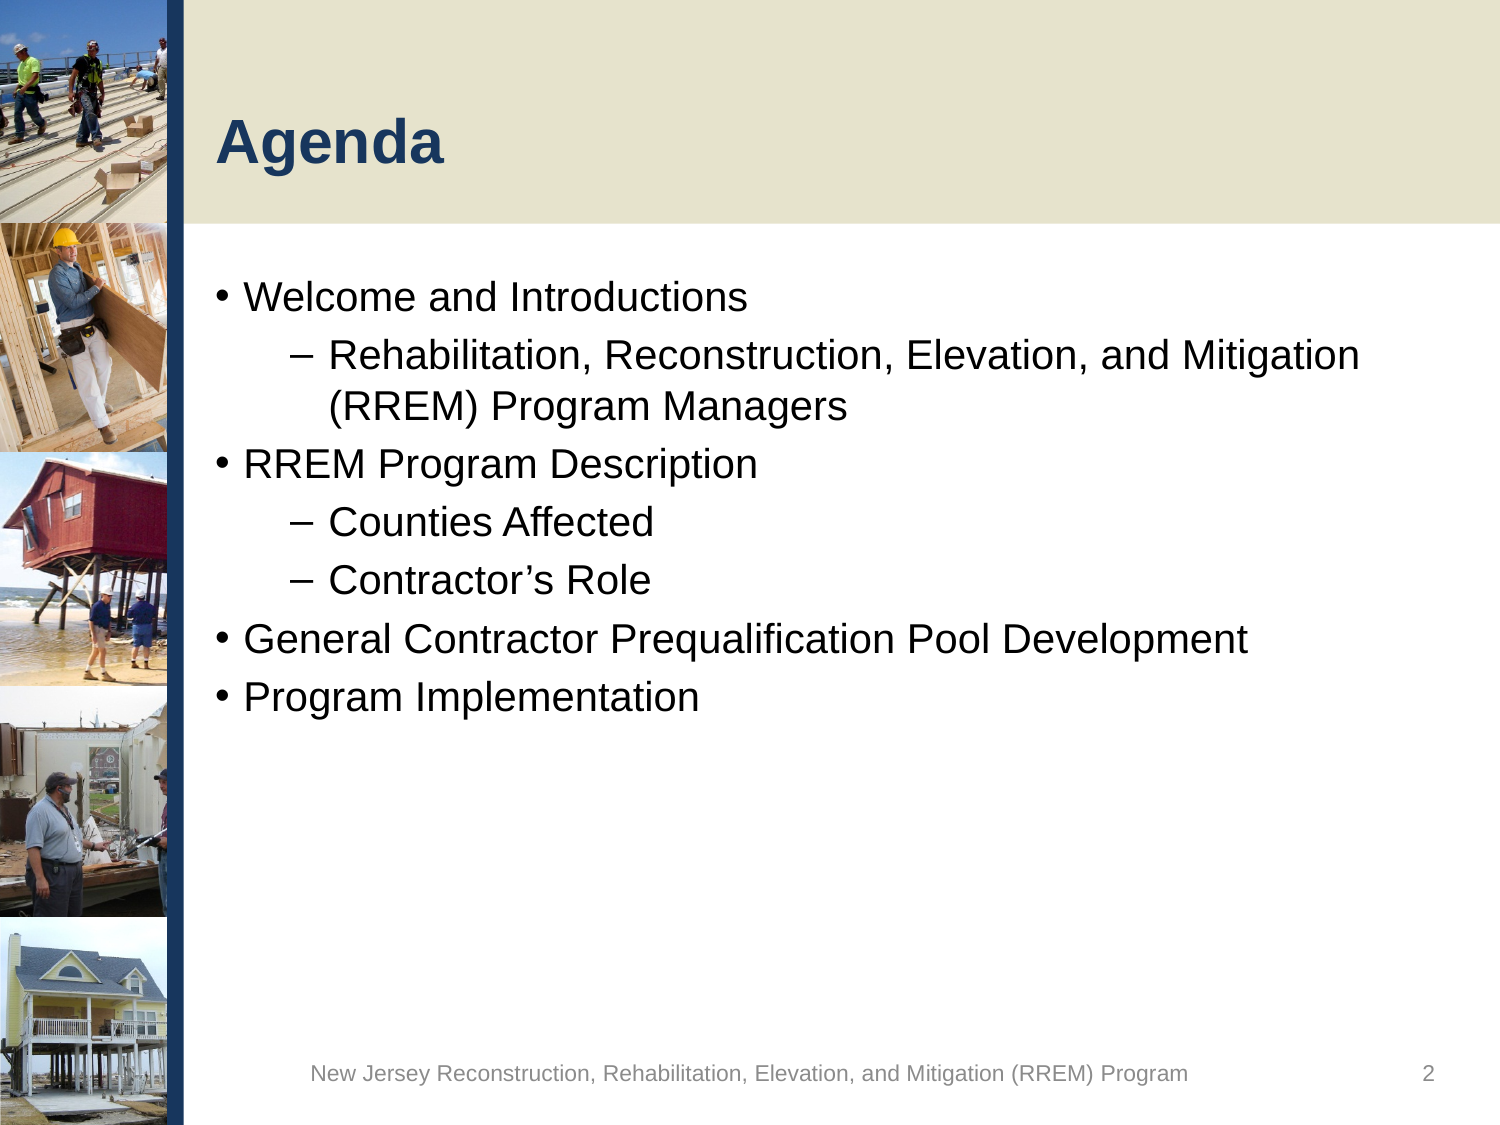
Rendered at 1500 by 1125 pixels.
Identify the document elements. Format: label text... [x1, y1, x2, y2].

footer New Jersey Reconstruction, Rehabilitation, Elevation, and Mitigation (RREM) Program [249, 1042, 1250, 1103]
list Welcome and Introductions Rehabilitation, Reconstruction, Elevation, and Mitigation (RREM) Program Managers RREM Program Description Counties Affected Contractor’s Role General Contractor Prequalification Pool Development Program Implementation [200, 262, 1450, 1005]
title Agenda [200, 45, 1450, 233]
slide_number 2 [1337, 1042, 1450, 1103]
picture [0, 0, 167, 1125]
